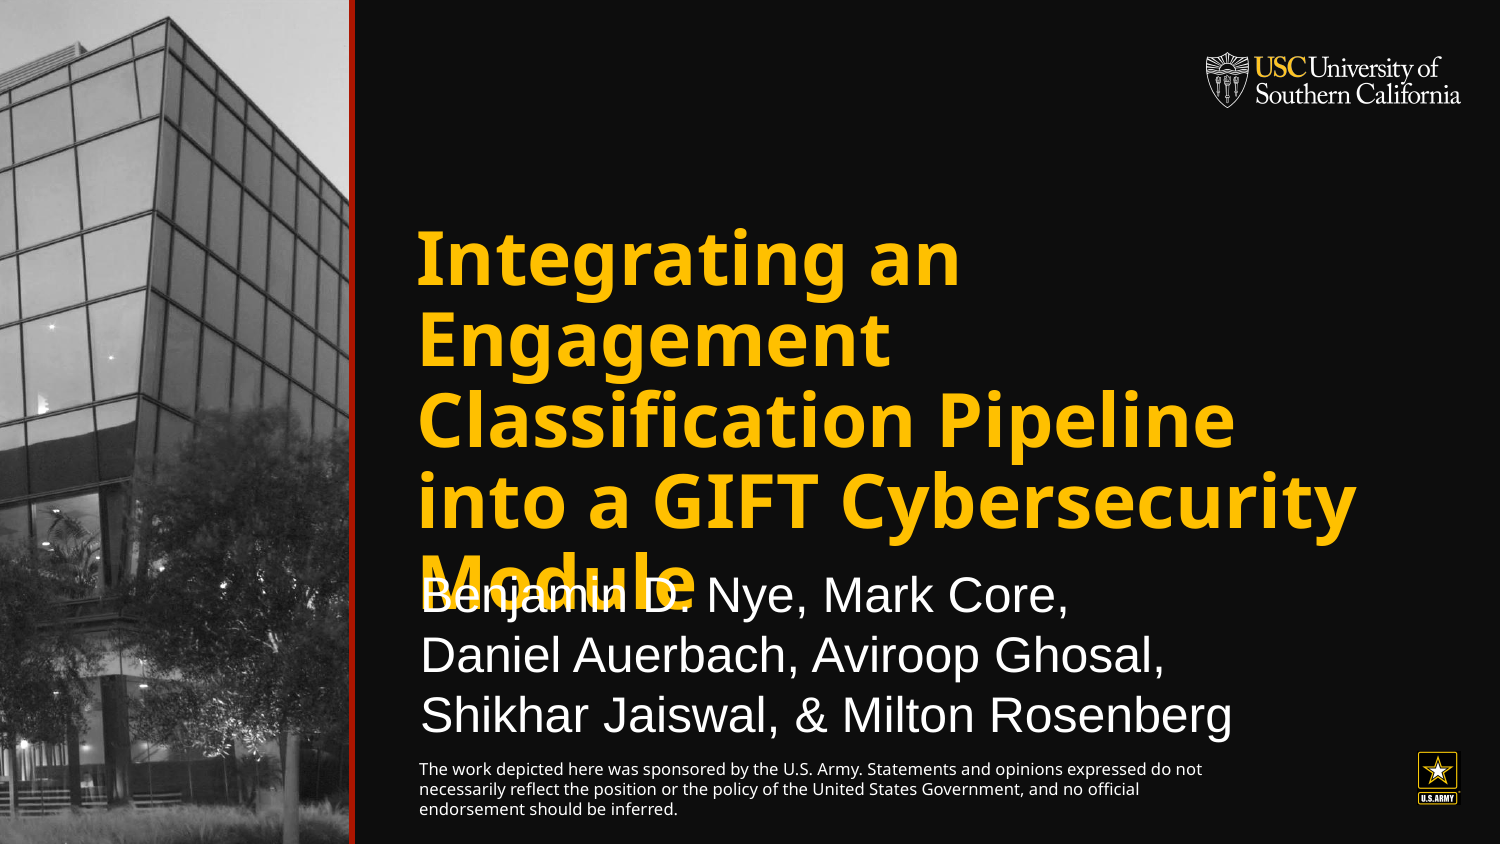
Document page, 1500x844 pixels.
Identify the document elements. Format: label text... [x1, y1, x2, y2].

text_box Benjamin D. Nye, Mark Core, Daniel Auerbach, Aviroop Ghosal, Shikhar Jaiswal, & Milton Rosenberg [405, 554, 1414, 750]
text_box The work depicted here was sponsored by the U.S. Army. Statements and opinions expressed do not necessarily reflect the position or the policy of the United States Government, and no official endorsement should be inferred. [404, 751, 1233, 827]
text_box Integrating an Engagement Classification Pipeline into a GIFT Cybersecurity Module [401, 213, 1418, 508]
picture [0, 0, 351, 844]
picture [1206, 52, 1462, 108]
picture [1417, 751, 1462, 805]
